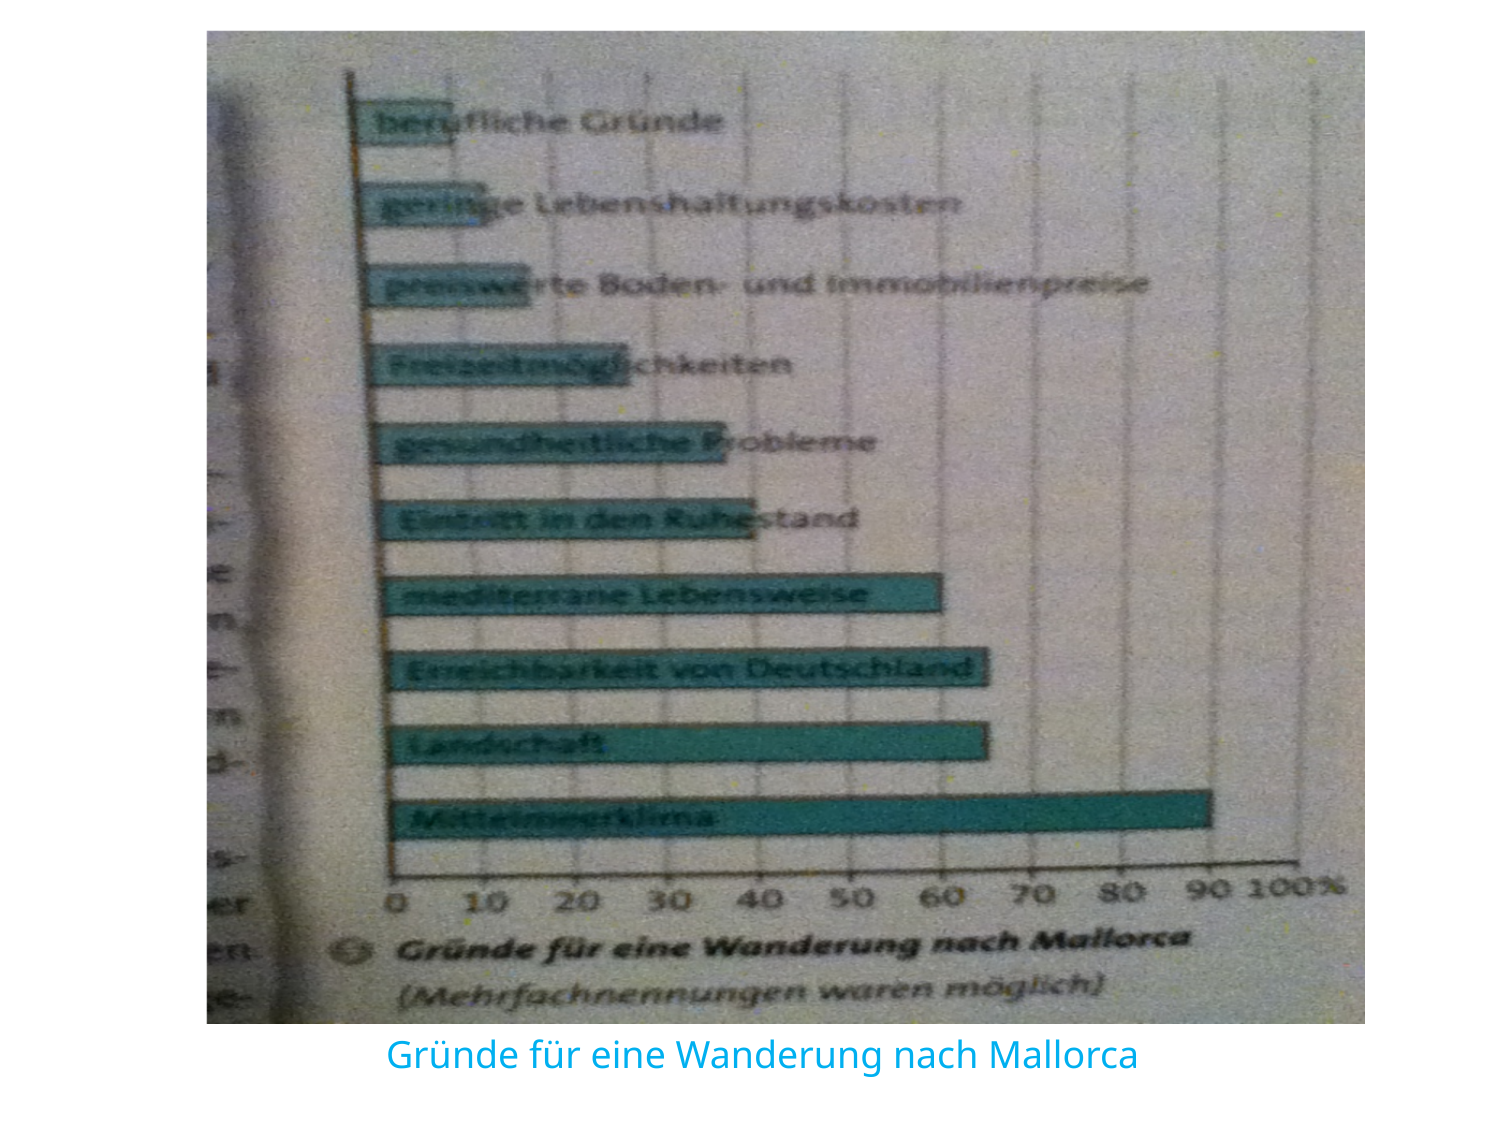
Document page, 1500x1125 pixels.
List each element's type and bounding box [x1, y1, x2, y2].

picture [208, 0, 1365, 1107]
